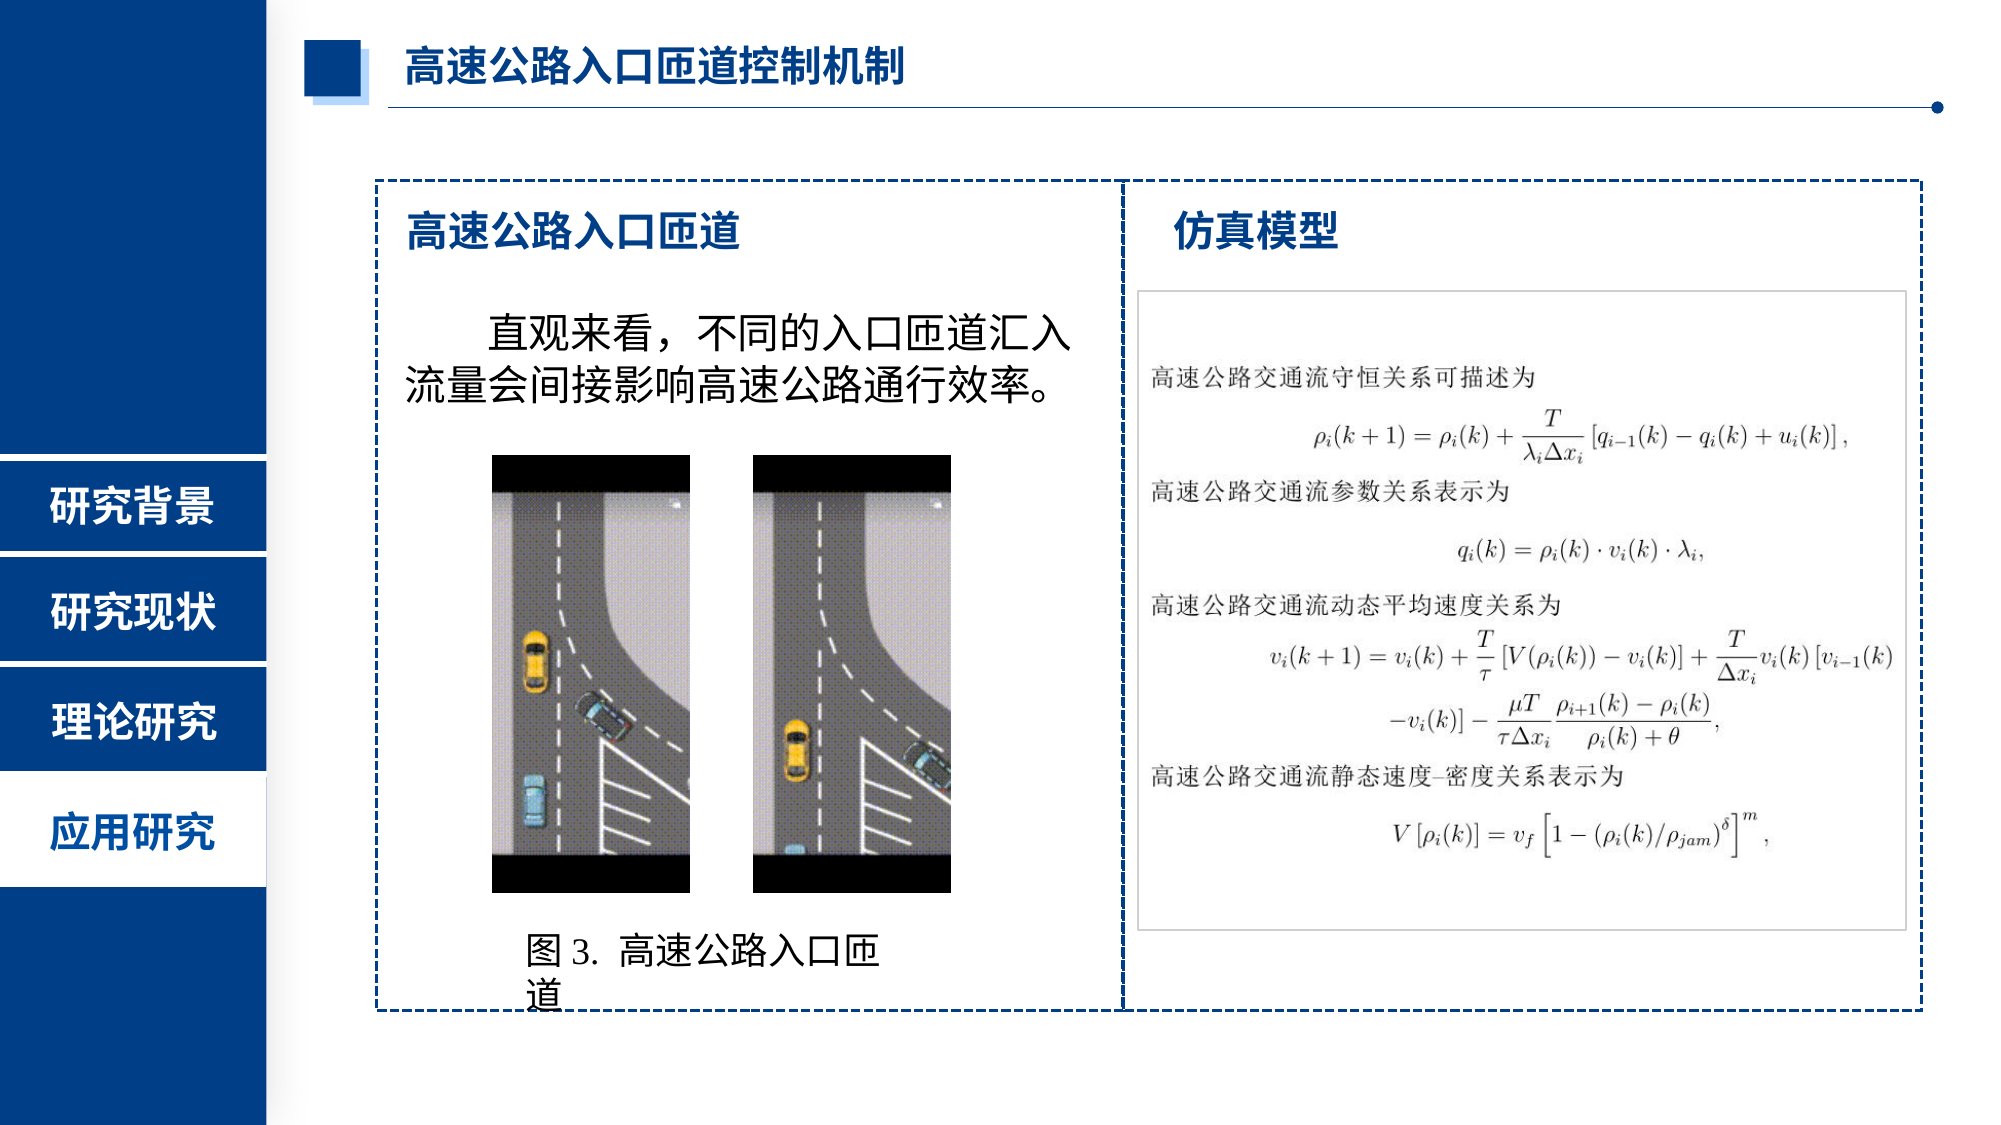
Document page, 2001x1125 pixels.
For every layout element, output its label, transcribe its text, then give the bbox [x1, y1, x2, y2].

text_box [1138, 291, 1907, 931]
picture [1149, 359, 1899, 871]
text_box 理论研究 [1, 668, 269, 750]
text_box [1122, 179, 1922, 1011]
list 高速公路入口匝道控制机制 [389, 37, 923, 99]
text_box 仿真模型 [1158, 197, 1356, 262]
text_box [375, 179, 1124, 1011]
text_box 应用研究 [0, 779, 266, 861]
text_box 直观来看，不同的入口匝道汇入流量会间接影响高速公路通行效率。 [389, 291, 1094, 416]
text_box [492, 455, 951, 893]
text_box 研究背景 [0, 453, 267, 523]
text_box 研究现状 [0, 558, 268, 664]
text_box [0, 774, 267, 887]
text_box 图3. 高速公路入口匝道 [510, 919, 916, 1025]
